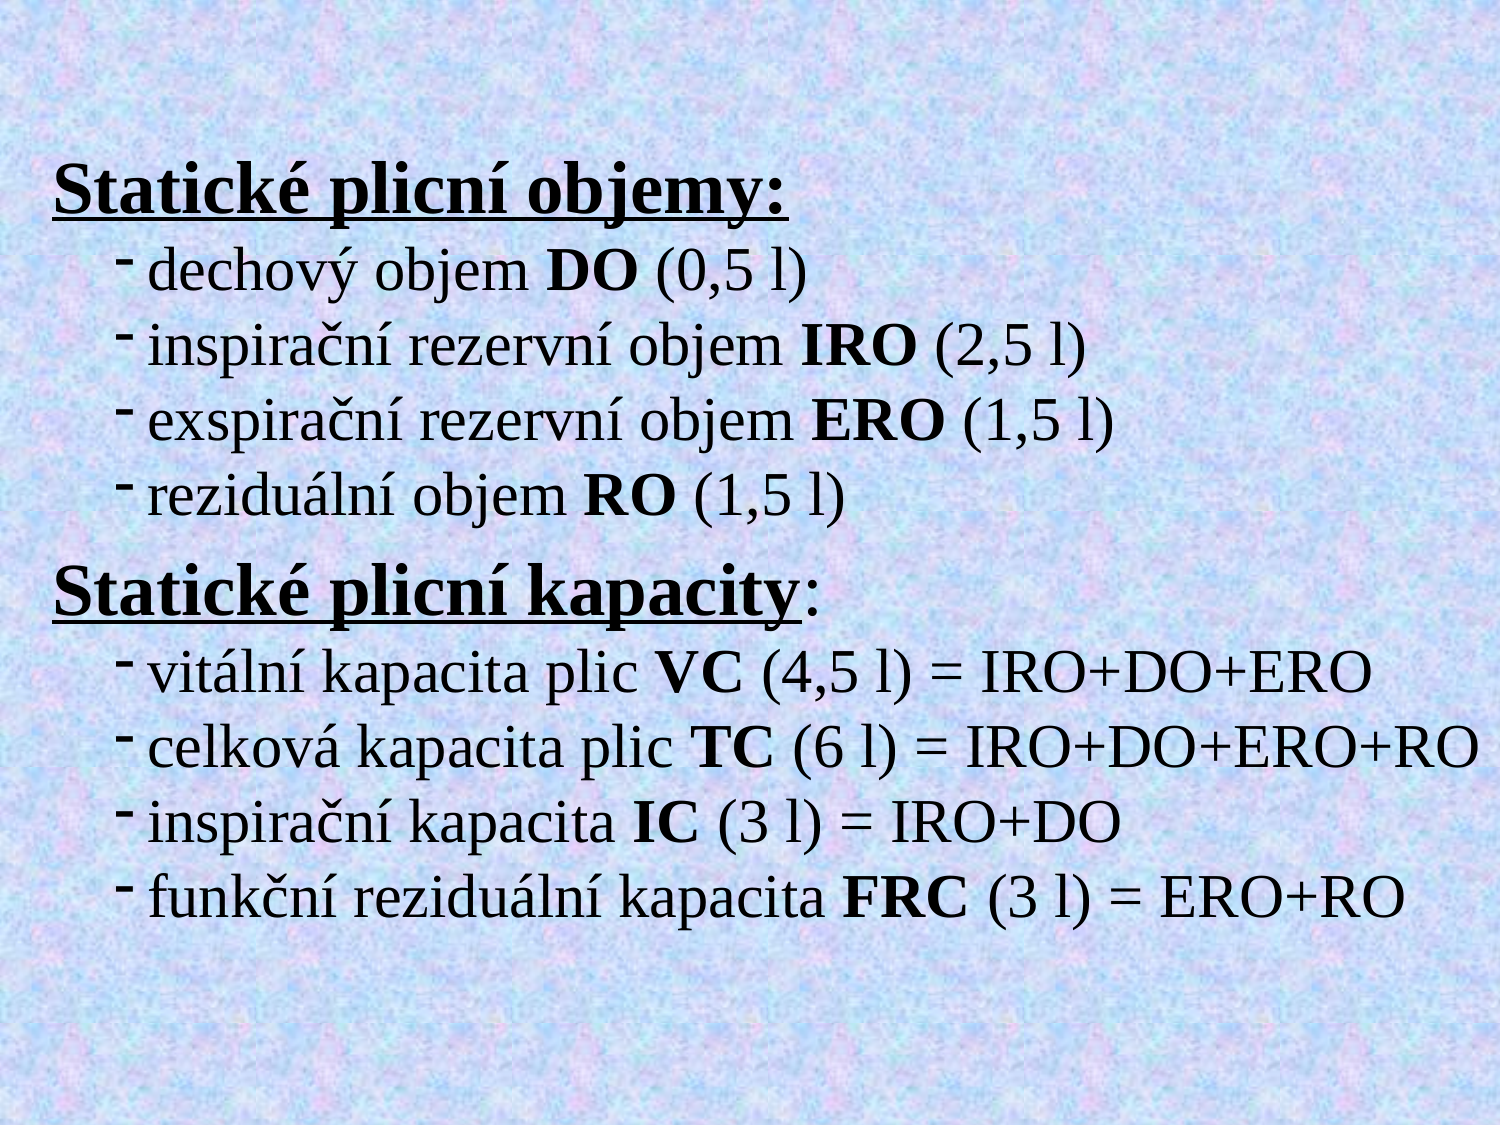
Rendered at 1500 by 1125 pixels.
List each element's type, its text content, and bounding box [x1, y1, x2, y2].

picture [0, 0, 1500, 1125]
text_box Statické plicní objemy: dechový objem DO (0,5 l) inspirační rezervní objem IRO (2,5 l) exspirační rezervní objem ERO (1,5 l) reziduální objem RO (1,5 l) Statické plicní kapacity: vitální kapacita plic VC (4,5 l) = IRO+DO+ERO celková kapacita plic TC (6 l) = IRO+DO+ERO+RO inspirační kapacita IC (3 l) = IRO+DO funkční reziduální kapacita FRC (3 l) = ERO+RO [37, 130, 1497, 938]
